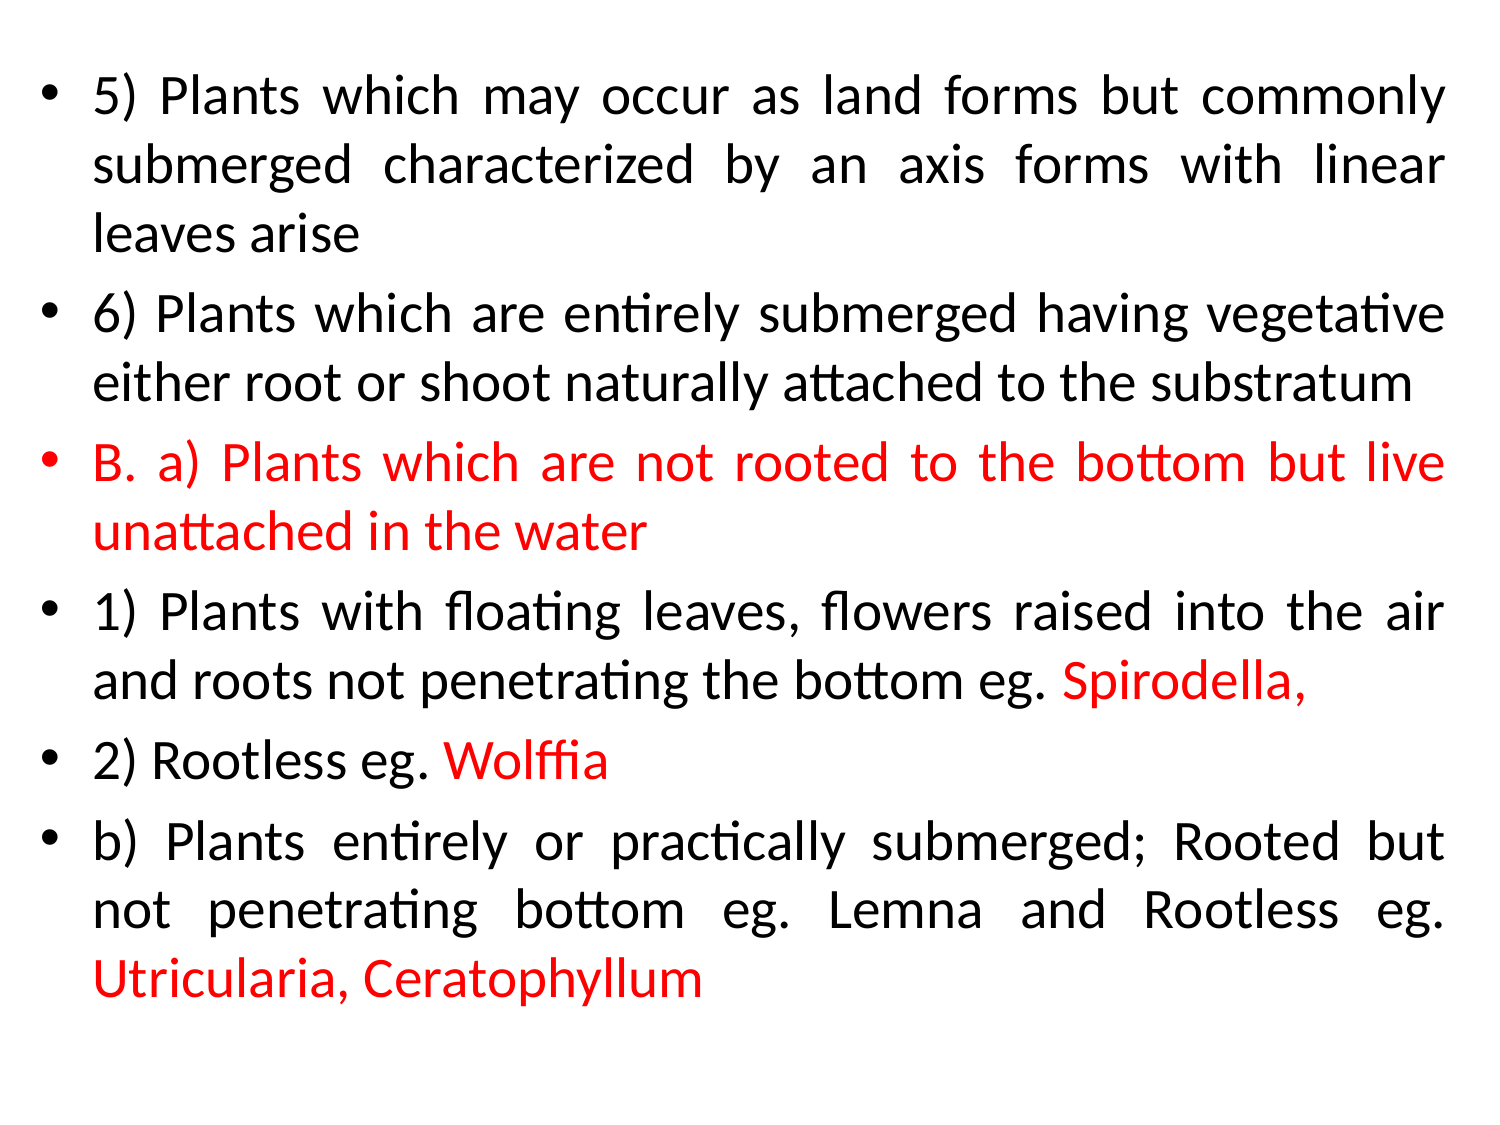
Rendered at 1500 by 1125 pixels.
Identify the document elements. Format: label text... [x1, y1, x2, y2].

list 5) Plants which may occur as land forms but commonly submerged characterized by an axis forms with linear leaves arise 6) Plants which are entirely submerged having vegetative either root or shoot naturally attached to the substratum B. a) Plants which are not rooted to the bottom but live unattached in the water 1) Plants with floating leaves, flowers raised into the air and roots not penetrating the bottom eg. Spirodella, 2) Rootless eg. Wolffia b) Plants entirely or practically submerged; Rooted but not penetrating bottom eg. Lemna and Rootless eg. Utricularia, Ceratophyllum [24, 50, 1463, 1063]
